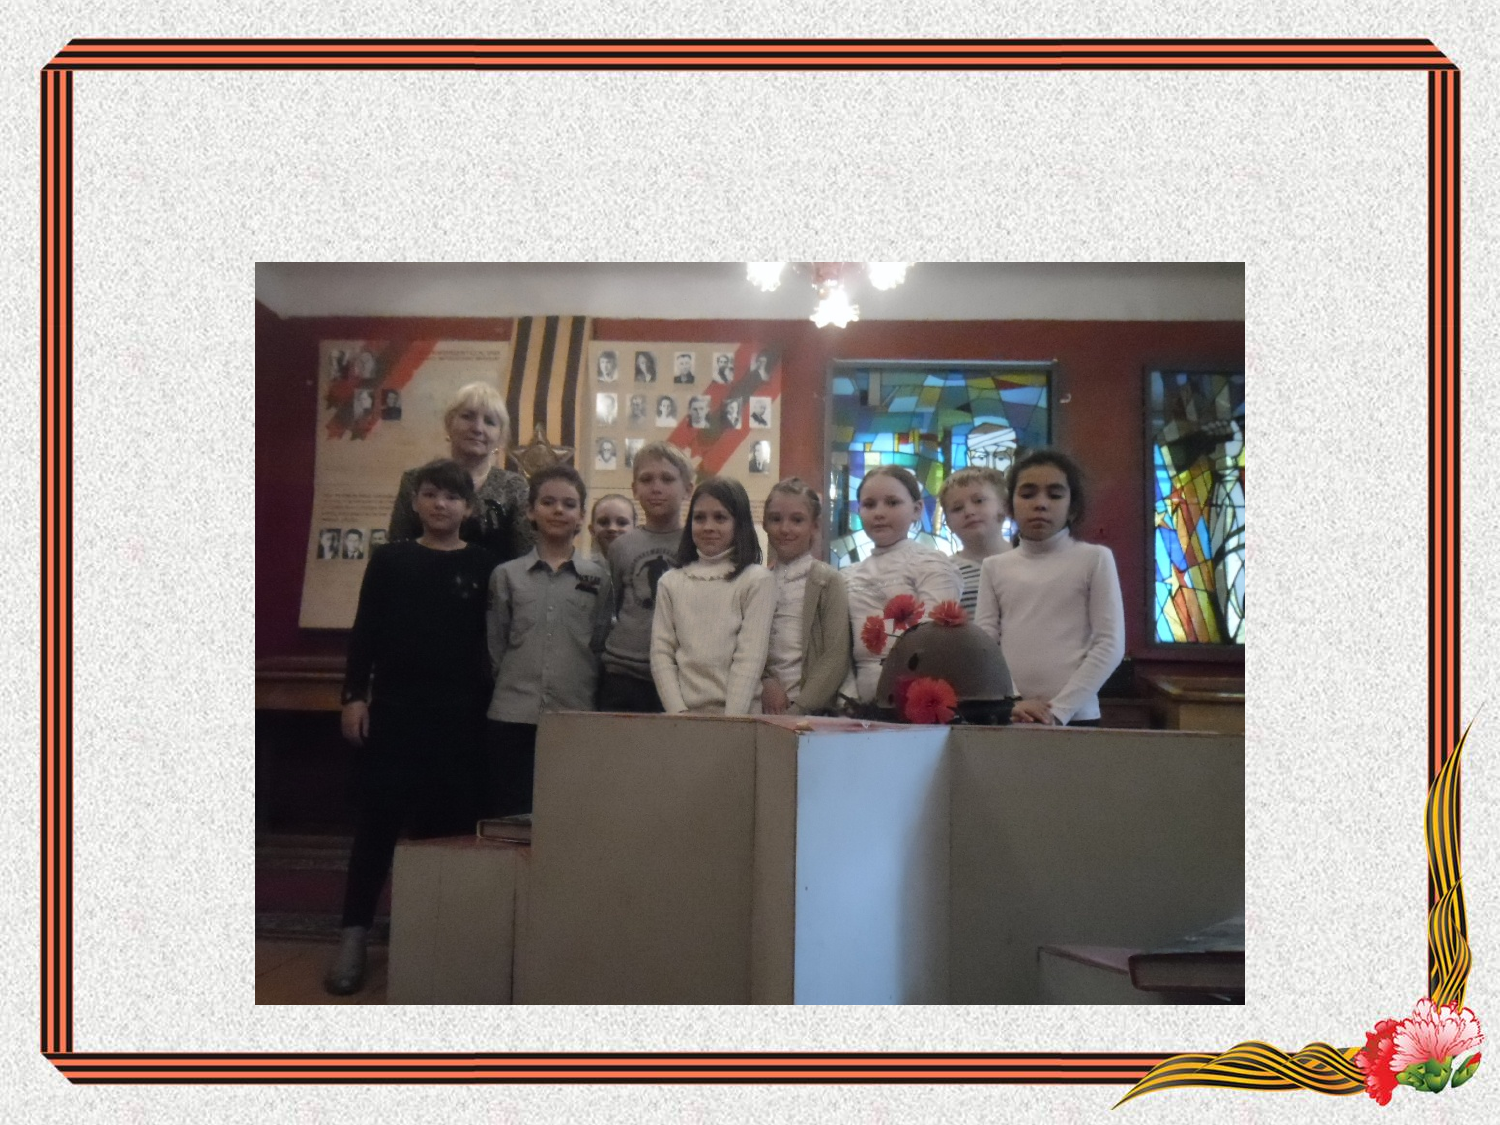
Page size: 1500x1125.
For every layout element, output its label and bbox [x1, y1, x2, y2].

picture [0, 0, 1500, 1125]
list [254, 262, 1246, 1006]
